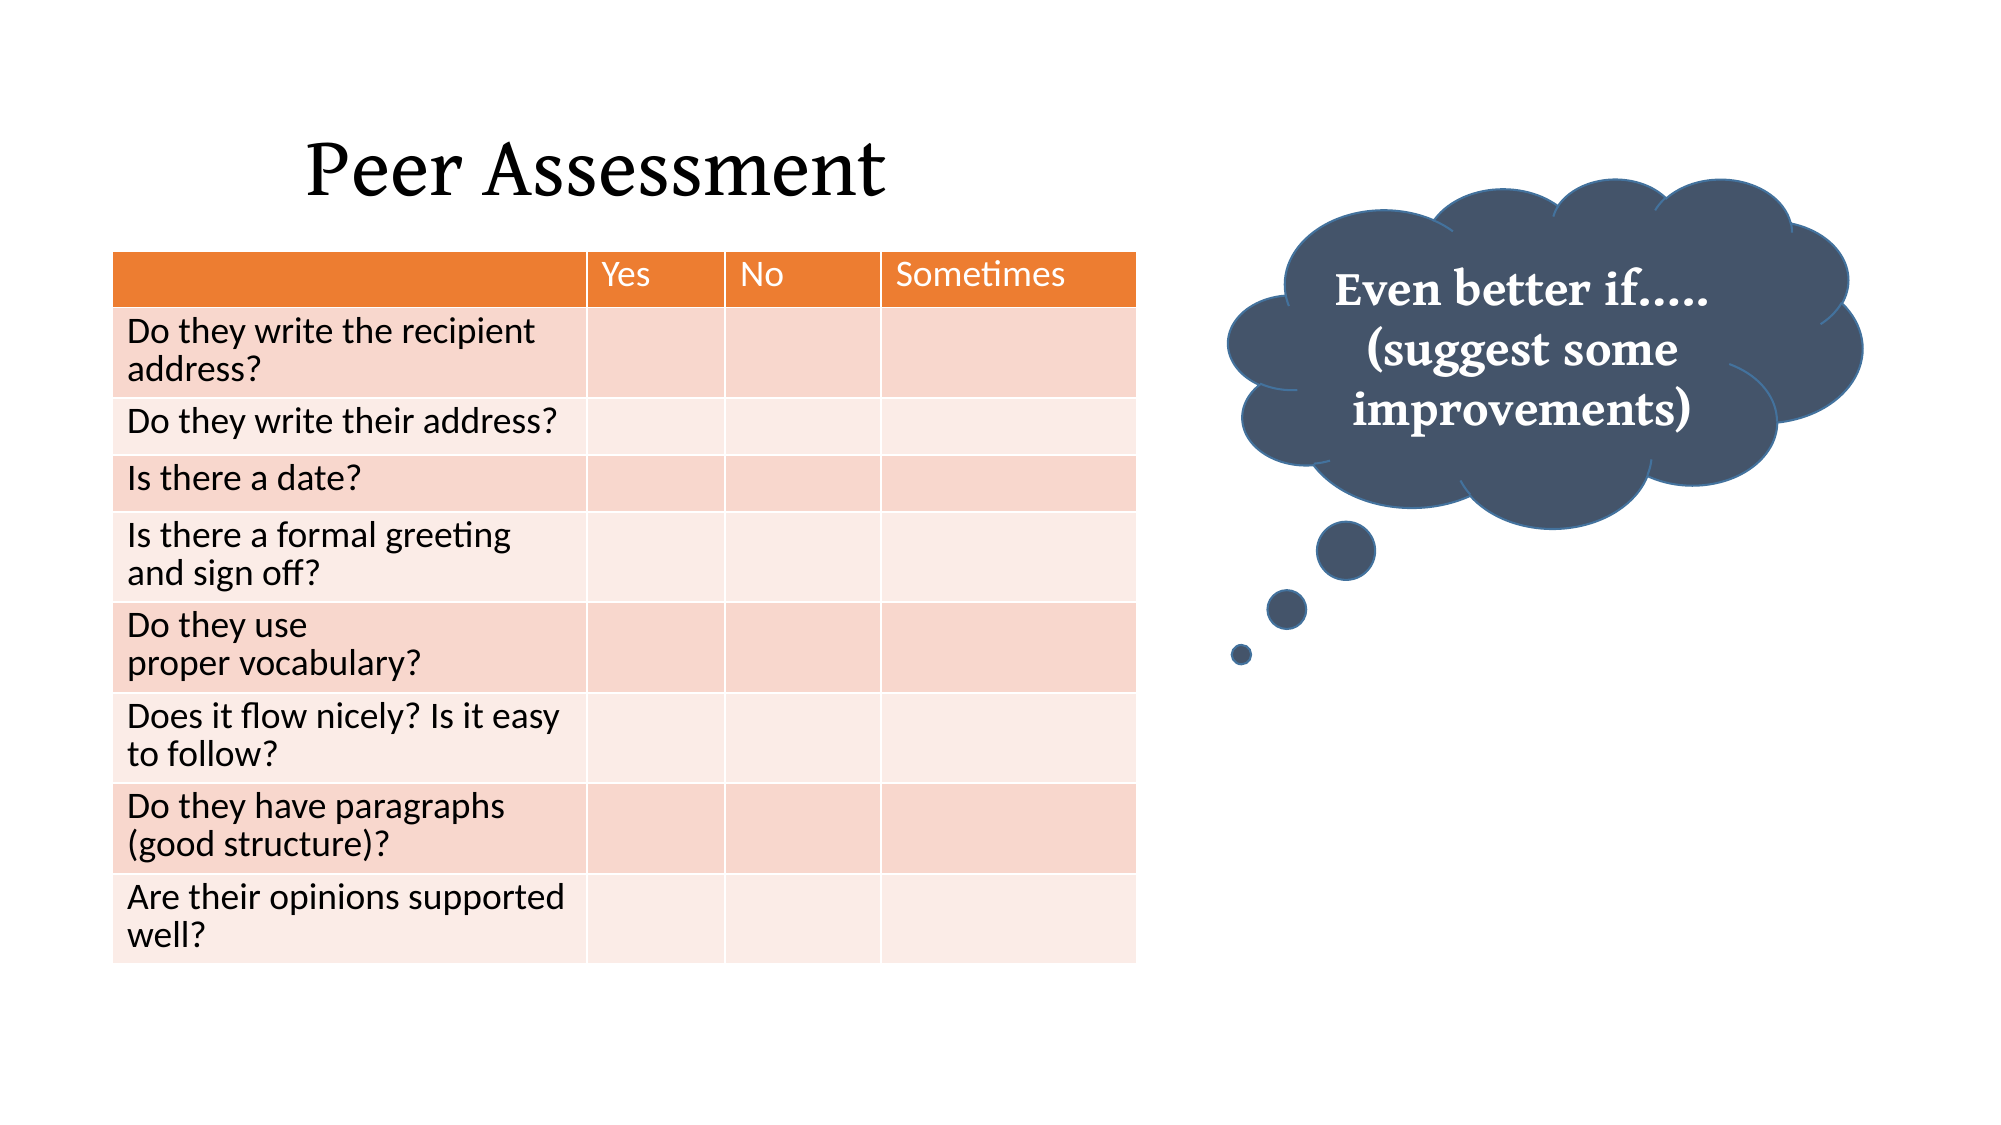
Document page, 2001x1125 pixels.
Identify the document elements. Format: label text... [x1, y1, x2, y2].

table_cell [882, 308, 1136, 397]
table_cell [726, 456, 880, 511]
table_cell [588, 456, 724, 511]
table_cell Do they have paragraphs (good structure)? [113, 784, 586, 873]
table_cell [726, 513, 880, 601]
table_cell [882, 875, 1136, 963]
table_cell [726, 603, 880, 692]
table_header Yes [588, 252, 724, 307]
table_cell Do they use proper vocabulary? [113, 603, 586, 692]
text_box Even better if….. (suggest some improvements) [1266, 589, 1308, 631]
table_cell [588, 513, 724, 601]
title Peer Assessment [137, 59, 1863, 278]
table_cell Do they write their address? [113, 399, 586, 454]
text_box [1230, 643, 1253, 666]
table_header [113, 252, 586, 307]
table_cell [588, 875, 724, 963]
table_header Sometimes [882, 252, 1136, 307]
table_cell [882, 694, 1136, 782]
table_cell Does it flow nicely? Is it easy to follow? [113, 694, 586, 782]
table_cell Are their opinions supported well? [113, 875, 586, 963]
table_cell [726, 784, 880, 873]
table_cell [588, 399, 724, 454]
table_cell [882, 456, 1136, 511]
table_cell [882, 513, 1136, 601]
table_cell [882, 603, 1136, 692]
table_cell Is there a date? [113, 456, 586, 511]
table_cell [882, 784, 1136, 873]
table_cell [588, 603, 724, 692]
table_cell Is there a formal greeting and sign off? [113, 513, 586, 601]
text_box Even better if….. (suggest some improvements) [1226, 178, 1864, 531]
table_cell Do they write the recipient address? [113, 308, 586, 397]
table_cell [726, 694, 880, 782]
table_cell [726, 399, 880, 454]
table_cell [588, 784, 724, 873]
table_cell [588, 308, 724, 397]
table_header No [726, 252, 880, 307]
table_cell [726, 875, 880, 963]
table_cell [726, 308, 880, 397]
table_cell [882, 399, 1136, 454]
table_cell [588, 694, 724, 782]
text_box Even better if….. (suggest some improvements) [1315, 520, 1377, 581]
